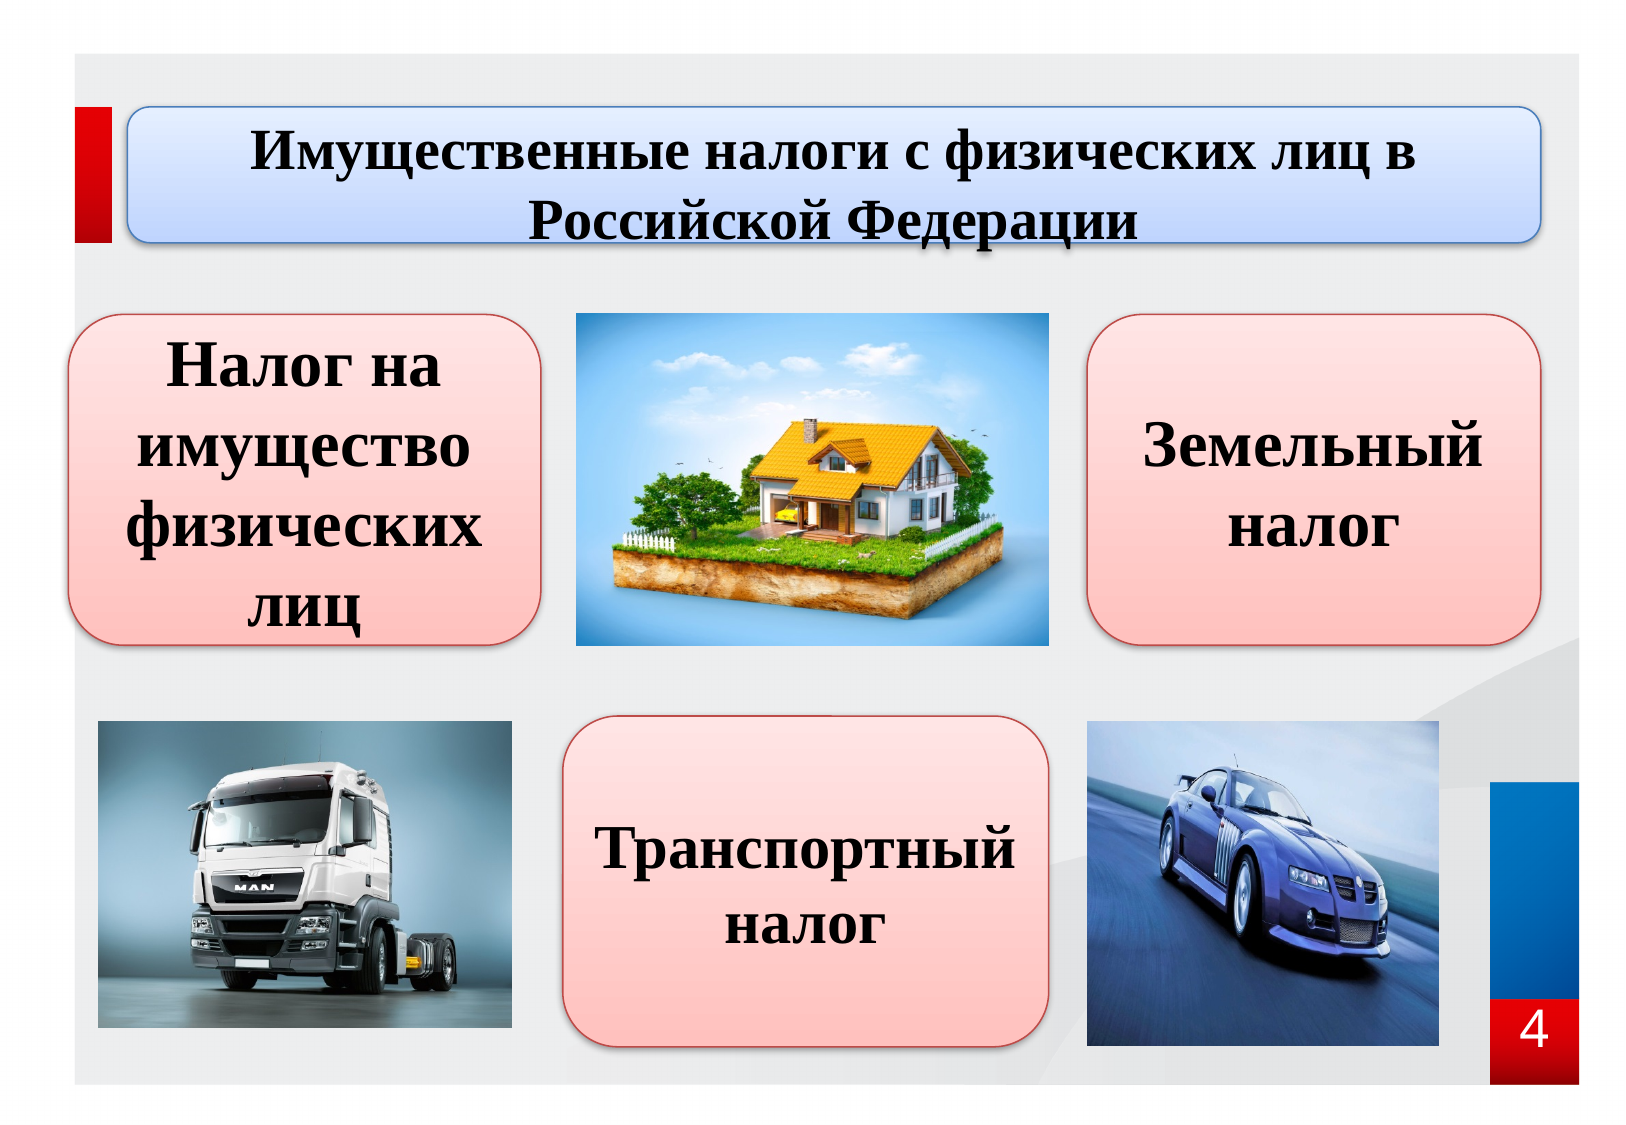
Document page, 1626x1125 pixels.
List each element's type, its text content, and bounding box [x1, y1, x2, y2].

slide_number 4 [1479, 991, 1590, 1095]
text_box Транспортный налог [561, 715, 1050, 1048]
picture [0, 0, 1625, 1125]
text_box Имущественные налоги с физических лиц в Российской Федерации [126, 106, 1542, 244]
text_box Налог на имущество физических лиц [67, 313, 542, 647]
text_box Земельный налог [1086, 313, 1542, 647]
text_box [174, 101, 1403, 173]
